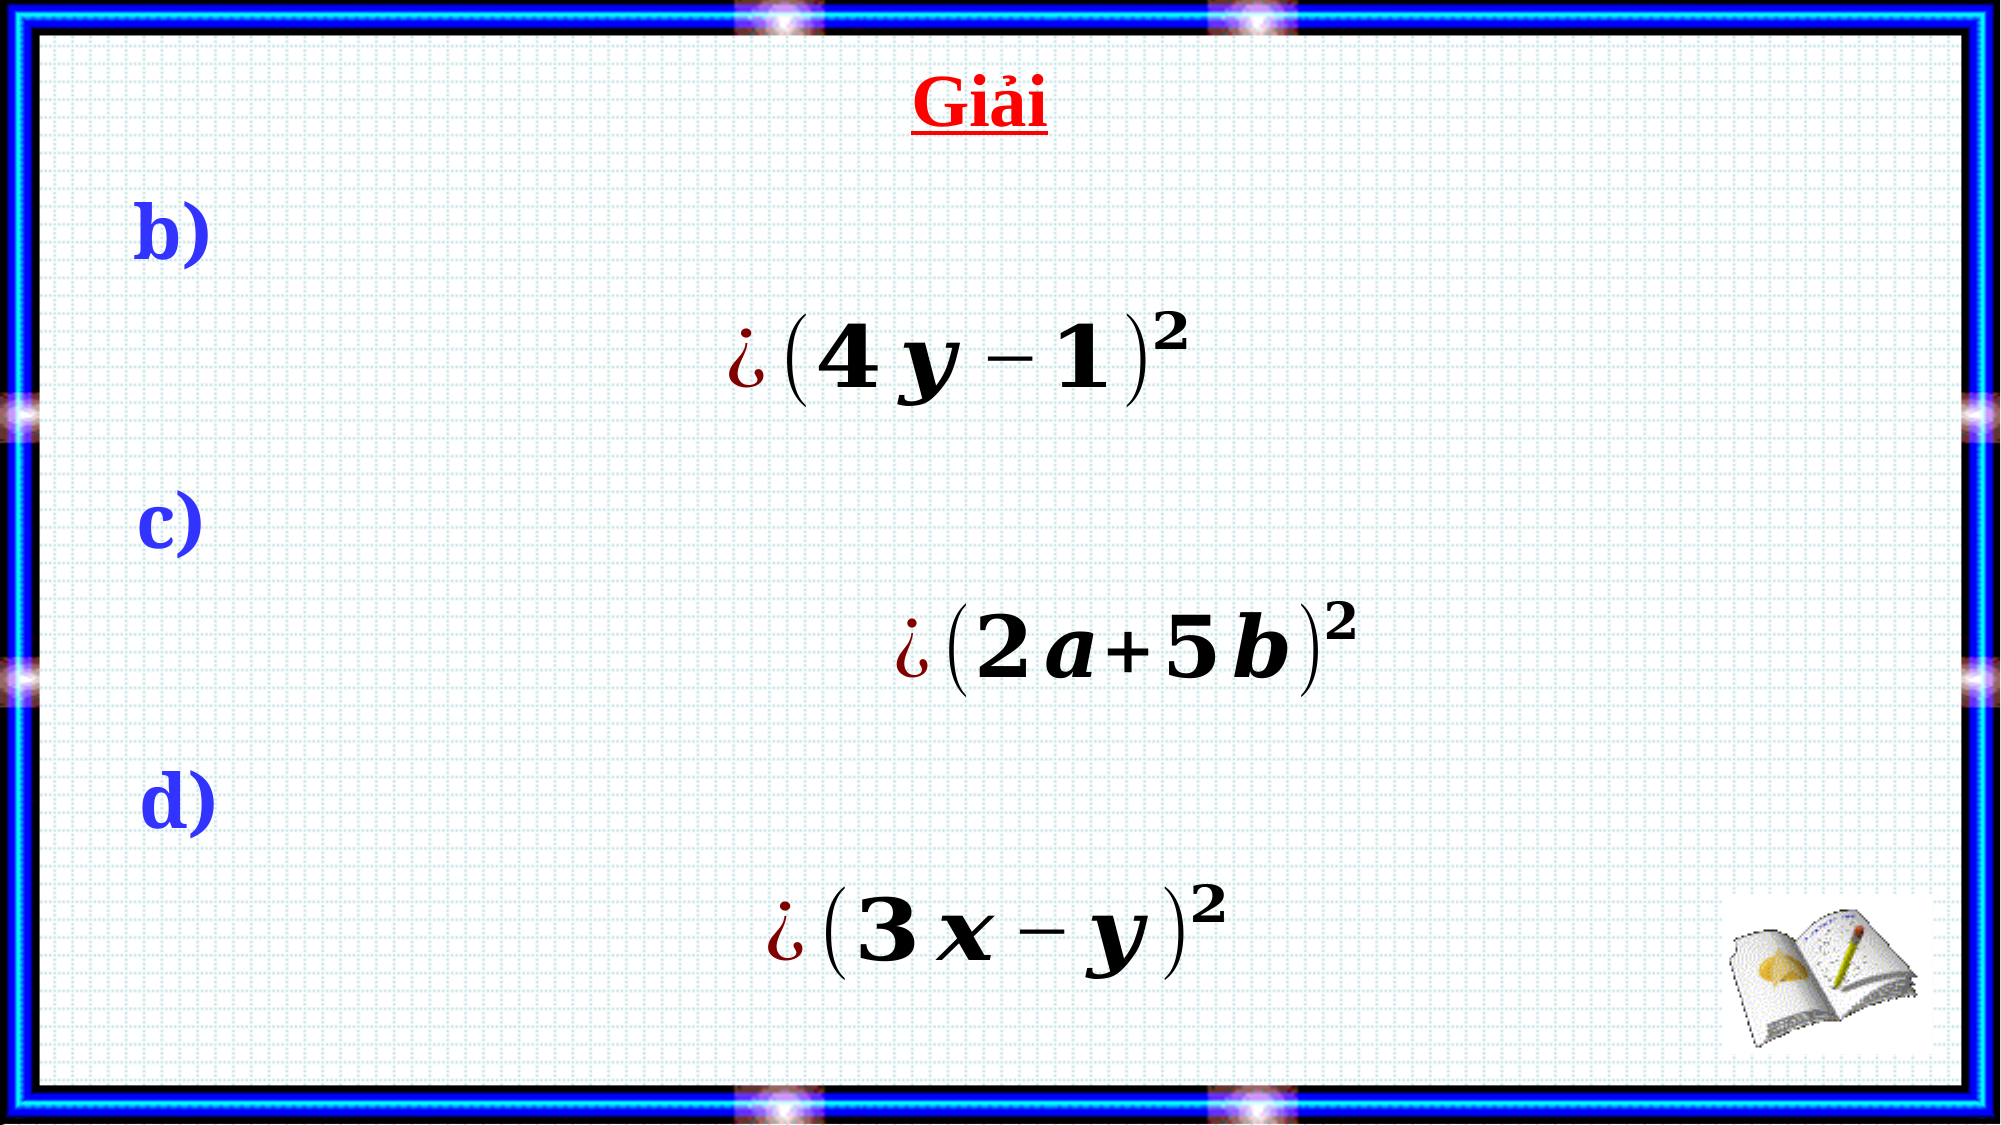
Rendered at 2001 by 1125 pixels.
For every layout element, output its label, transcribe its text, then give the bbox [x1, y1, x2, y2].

picture [0, 0, 2001, 1125]
text_box Giải [896, 44, 1066, 149]
